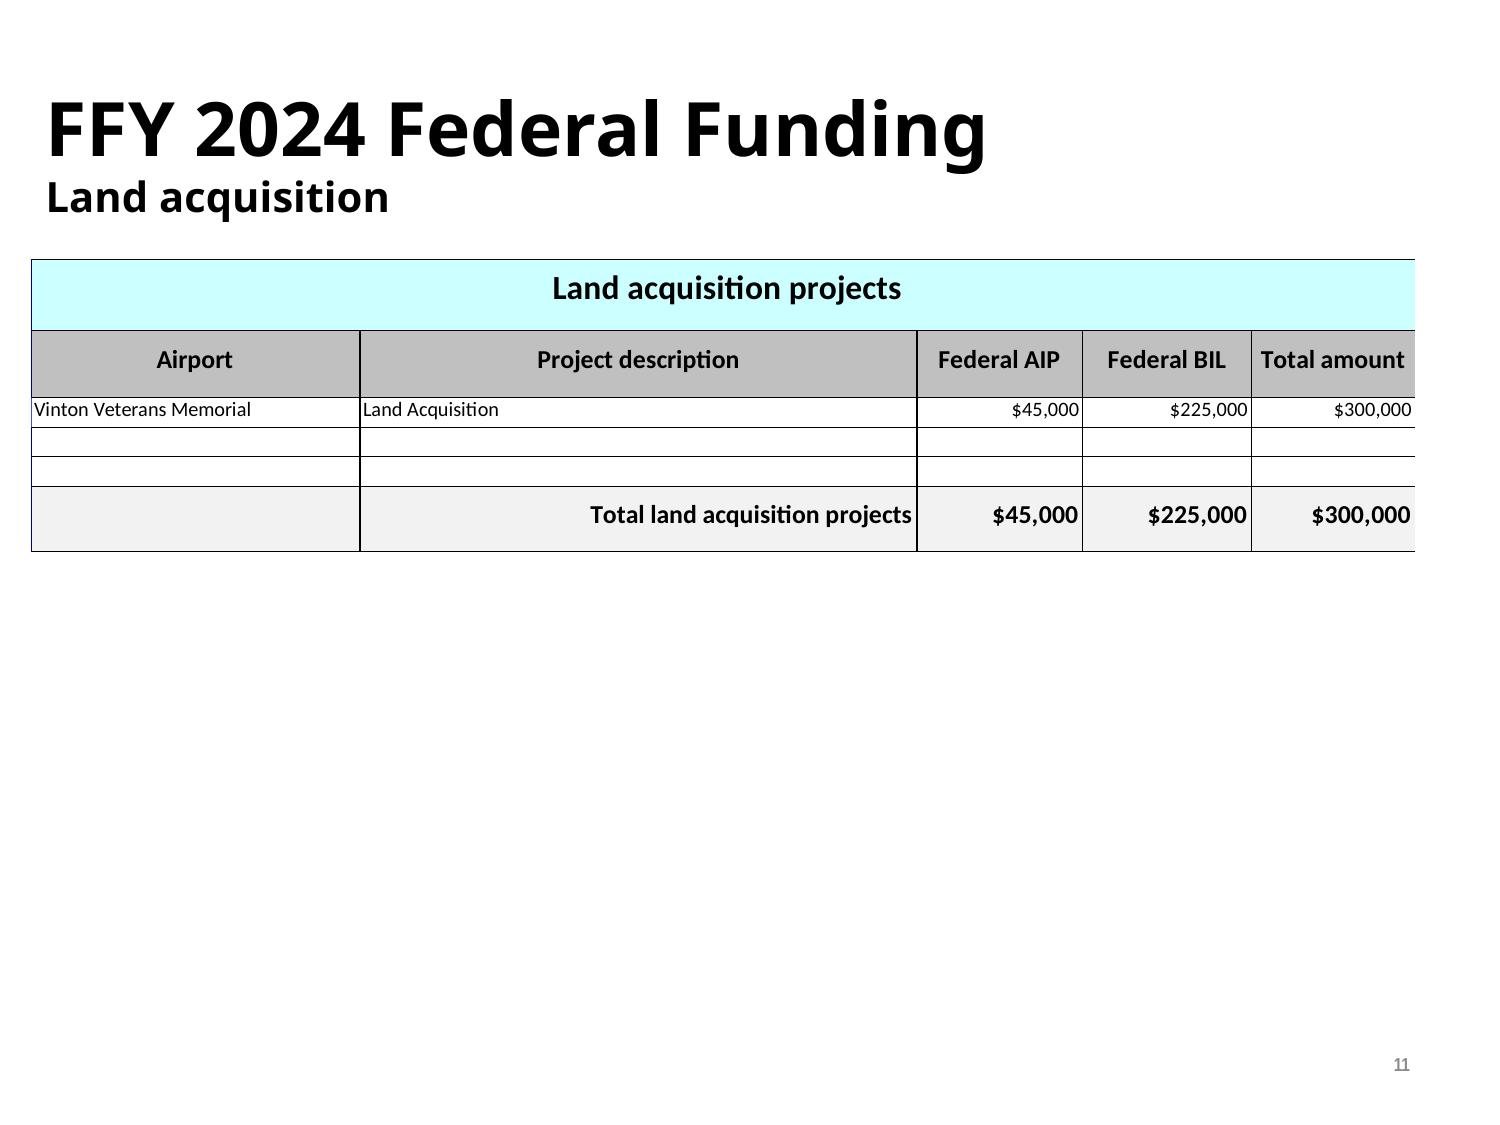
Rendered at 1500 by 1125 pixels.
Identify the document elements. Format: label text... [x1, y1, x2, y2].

text_box FFY 2024 Federal Funding Land acquisition [30, 57, 1147, 245]
slide_number 11 [1074, 1024, 1425, 1103]
picture [30, 259, 1416, 553]
